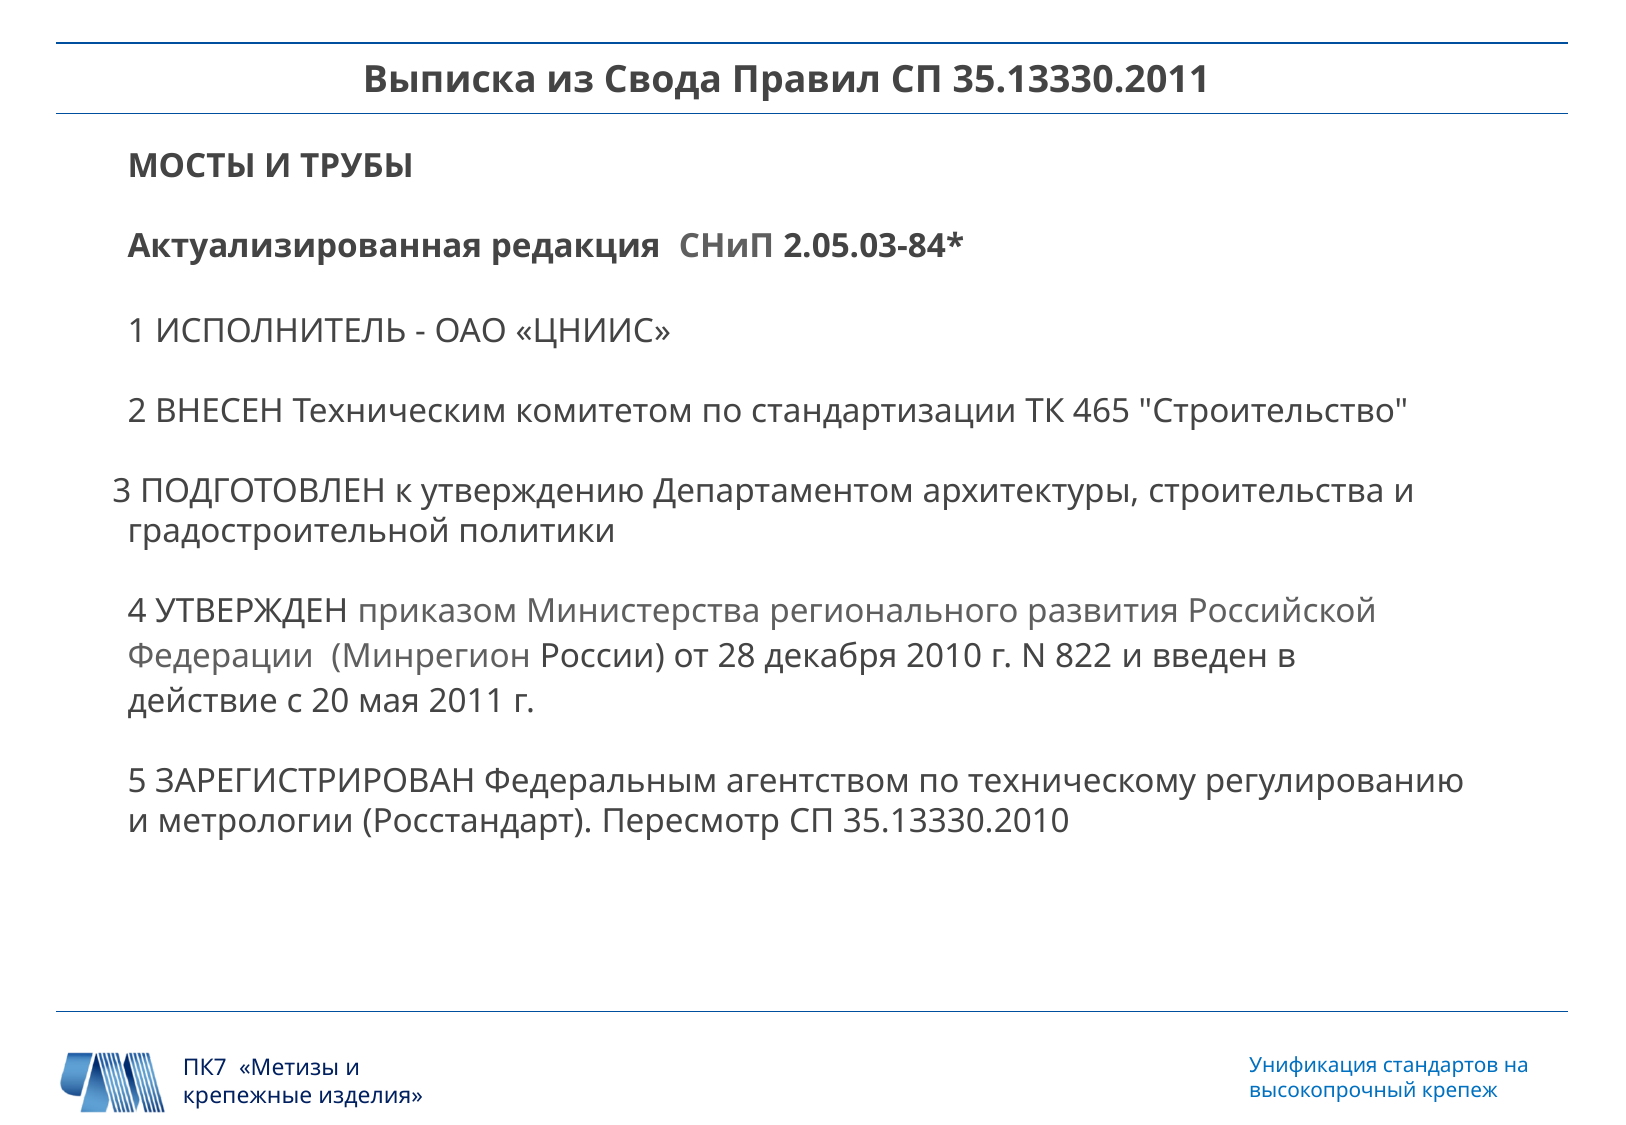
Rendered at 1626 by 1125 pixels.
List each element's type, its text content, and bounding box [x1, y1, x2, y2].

picture [0, 1019, 170, 1125]
text_box Унификация стандартов на высокопрочный крепеж [1234, 1019, 1567, 1110]
text_box МОСТЫ И ТРУБЫ Актуализированная редакция СНиП 2.05.03-84* 1 ИСПОЛНИТЕЛЬ - ОАО «ЦНИИС» 2 ВНЕСЕН Техническим комитетом по стандартизации ТК 465 "Строительство" 3 ПОДГОТОВЛЕН к утверждению Департаментом архитектуры, строительства и градостроительной политики 4 УТВЕРЖДЕН приказом Министерства регионального развития Российской Федерации (Минрегион России) от 28 декабря 2010 г. N 822 и введен в действие с 20 мая 2011 г. 5 ЗАРЕГИСТРИРОВАН Федеральным агентством по техническому регулированию и метрологии (Росстандарт). Пересмотр СП 35.13330.2010 [62, 136, 1575, 847]
text_box Выписка из Свода Правил СП 35.13330.2011 [0, 47, 1575, 108]
text_box ПК7 «Метизы и крепежные изделия» [167, 1007, 661, 1125]
